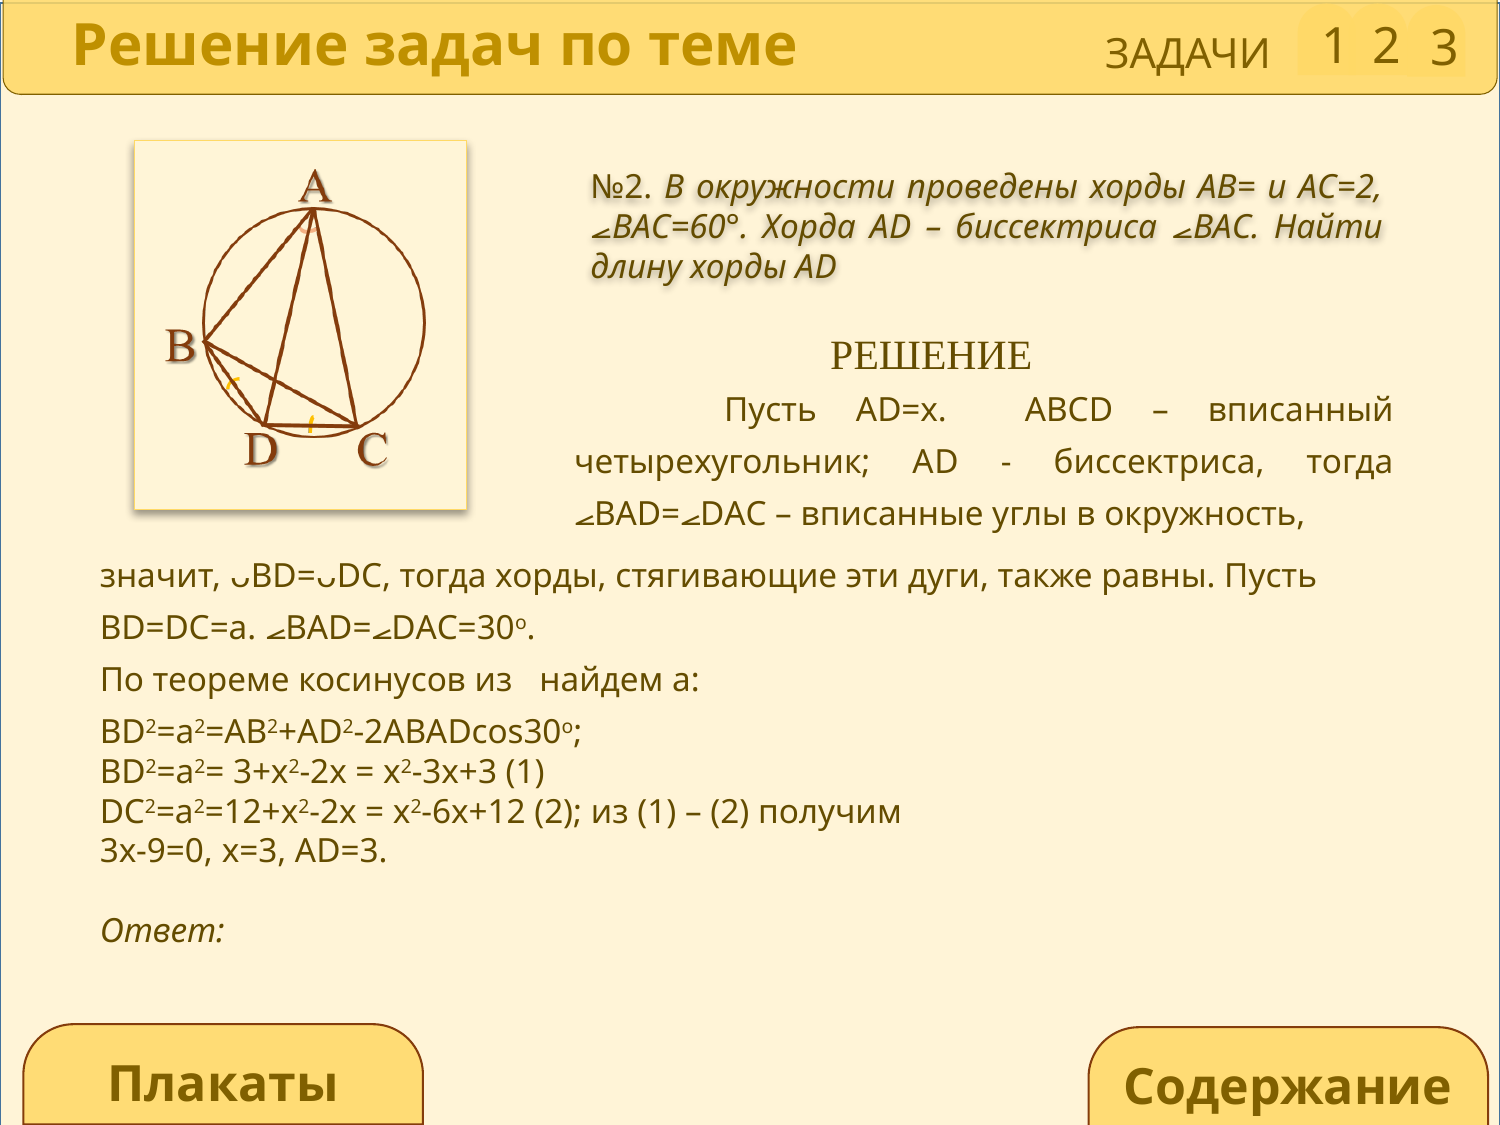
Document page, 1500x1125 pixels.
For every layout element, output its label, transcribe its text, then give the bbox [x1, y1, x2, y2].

text_box Решение задач по теме [57, 0, 891, 85]
text_box 2 [1352, 2, 1407, 77]
text_box 1 [1296, 2, 1357, 77]
text_box [2, 0, 1498, 96]
text_box 3 [1406, 3, 1467, 78]
text_box Содержание [1087, 1026, 1490, 1125]
text_box Плакаты [22, 1023, 424, 1125]
text_box [0, 2, 1500, 1125]
text_box [537, 92, 1500, 224]
text_box РЕШЕНИЕ [815, 312, 1091, 385]
text_box ЗАДАЧИ [1090, 11, 1338, 85]
picture [134, 139, 467, 510]
